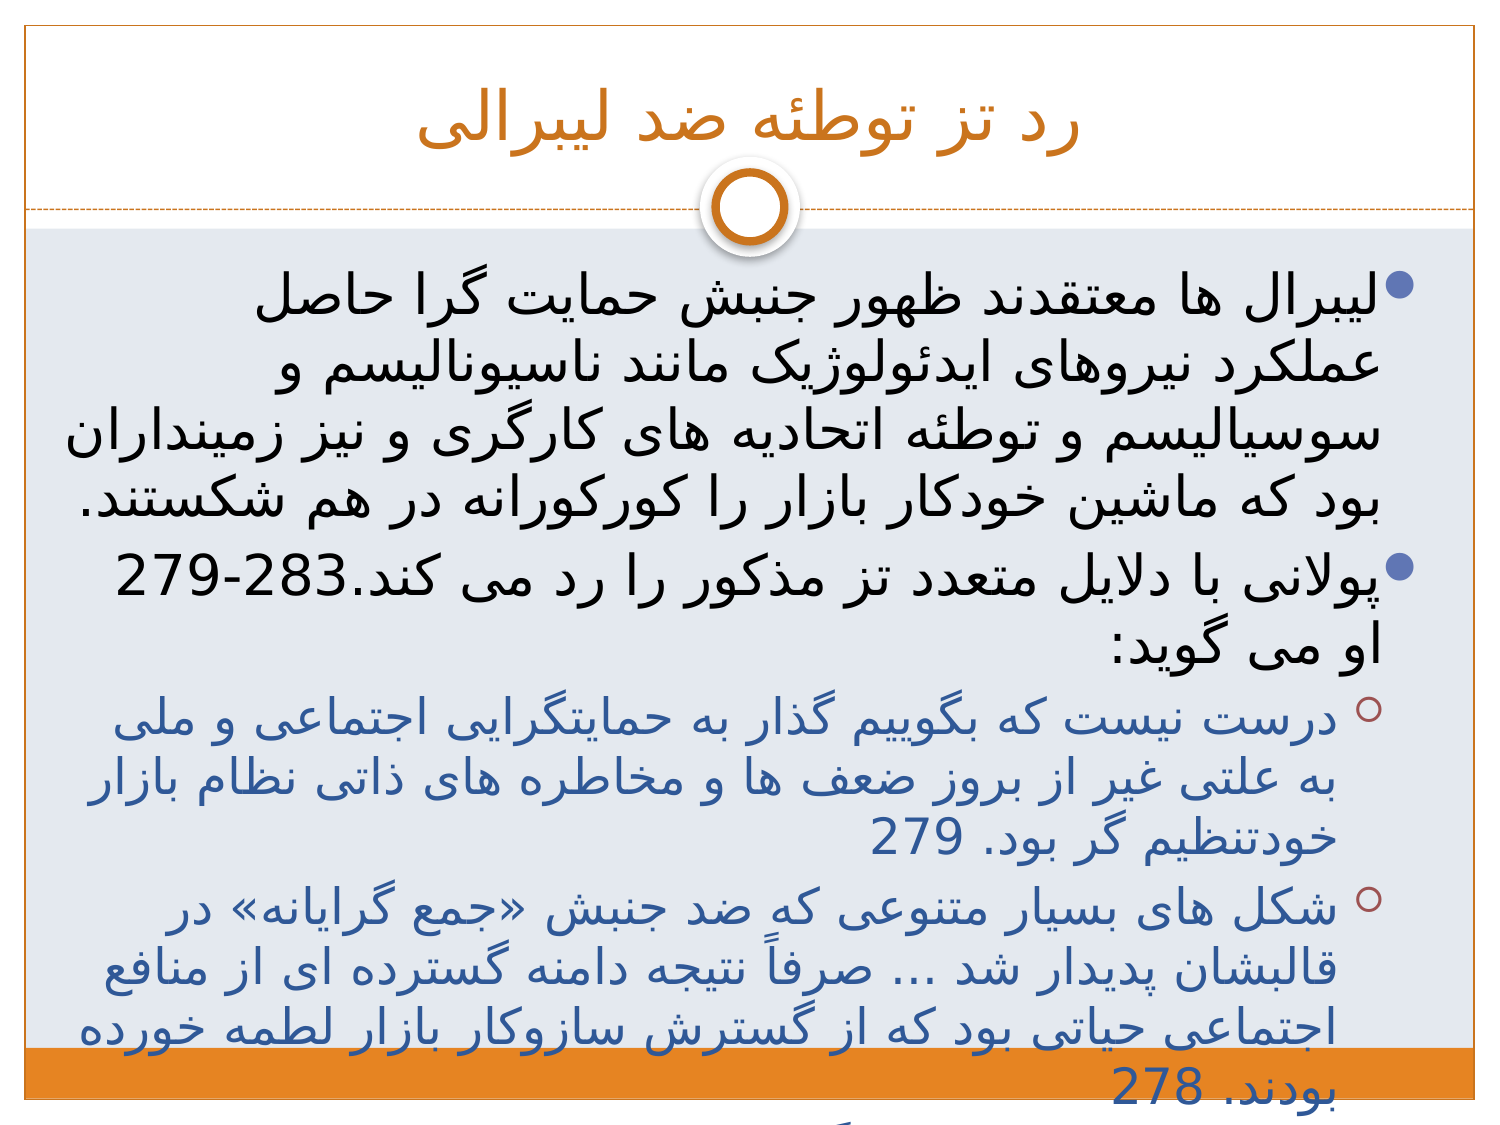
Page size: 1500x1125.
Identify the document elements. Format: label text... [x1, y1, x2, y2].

title رد تز توطئه ضد لیبرالی [49, 37, 1450, 163]
list لیبرال ها معتقدند ظهور جنبش حمایت گرا حاصل عملکرد نیروهای ایدئولوژیک مانند ناسیونالیسم و سوسیالیسم و توطئه اتحادیه های کارگری و نیز زمینداران بود که ماشین خودکار بازار را کورکورانه در هم شکستند. پولانی با دلایل متعدد تز مذکور را رد می کند.283-279 او می گوید: درست نیست که بگوییم گذار به حمایتگرایی اجتماعی و ملی به علتی غیر از بروز ضعف ها و مخاطره های ذاتی نظام بازار خودتنظیم گر بود. 279 شکل های بسیار متنوعی که ضد جنبش «جمع گرایانه» در قالبشان پدیدار شد ... صرفاً نتیجه دامنه گسترده ای از منافع اجتماعی حیاتی بود که از گسترش سازوکار بازار لطمه خورده بودند. 278 همین مبین واکنش تقریباً عام به گسترش سازوکار بازار است، واکنشی که خصلتی غالباً عملی نیز داشت. آیین فکری تقریباً هیچ نوع نقشی در این فرایند نداشت. 279 [49, 250, 1445, 1001]
